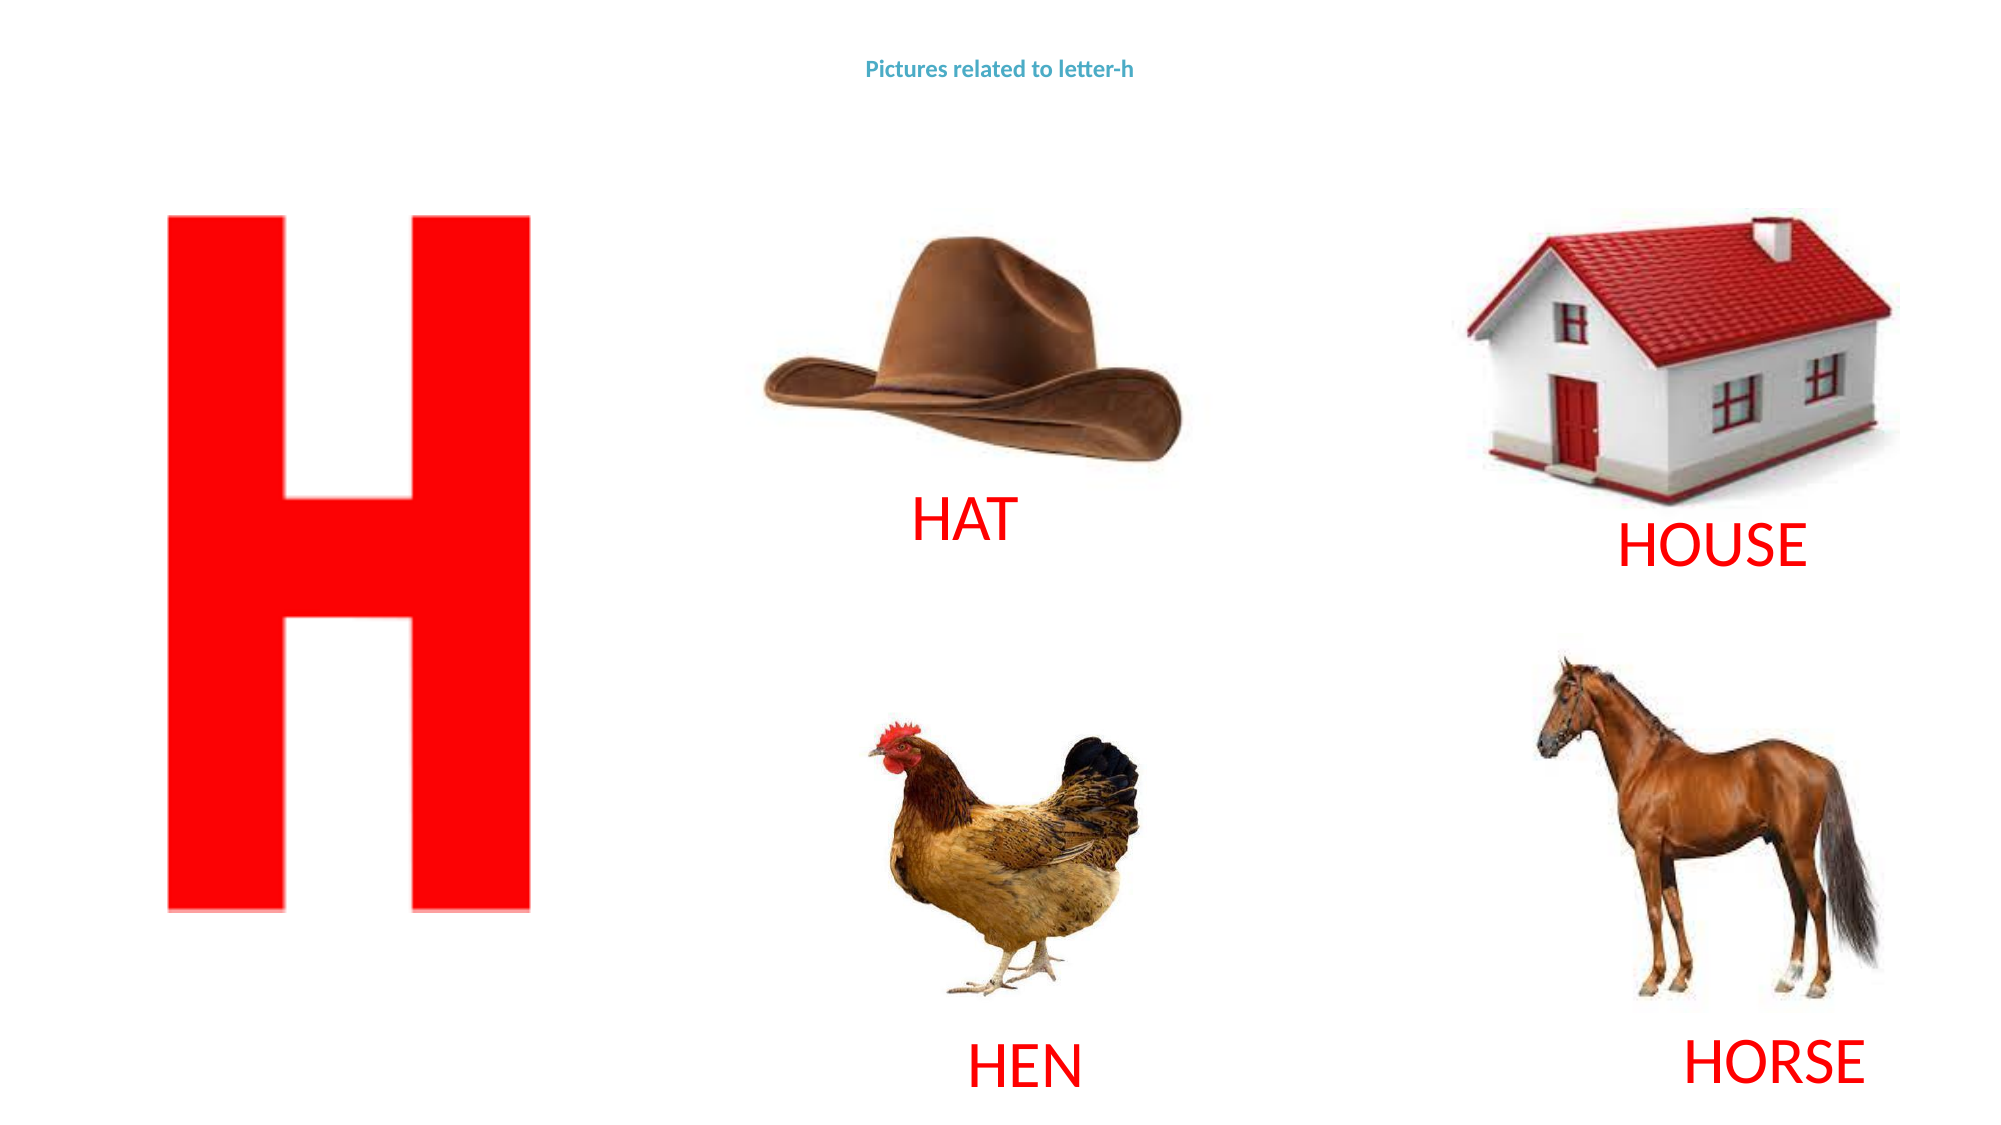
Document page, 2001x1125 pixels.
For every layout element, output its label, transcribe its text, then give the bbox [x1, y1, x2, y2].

picture [787, 678, 1237, 1035]
title Pictures related to letter-h [99, 45, 1900, 90]
text_box HOUSE [1602, 544, 1853, 587]
picture [716, 208, 1249, 565]
text_box HEN [952, 1043, 1113, 1108]
picture [1436, 208, 1900, 538]
text_box HORSE [1668, 1023, 1888, 1104]
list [19, 215, 682, 914]
picture [1483, 633, 1900, 1014]
